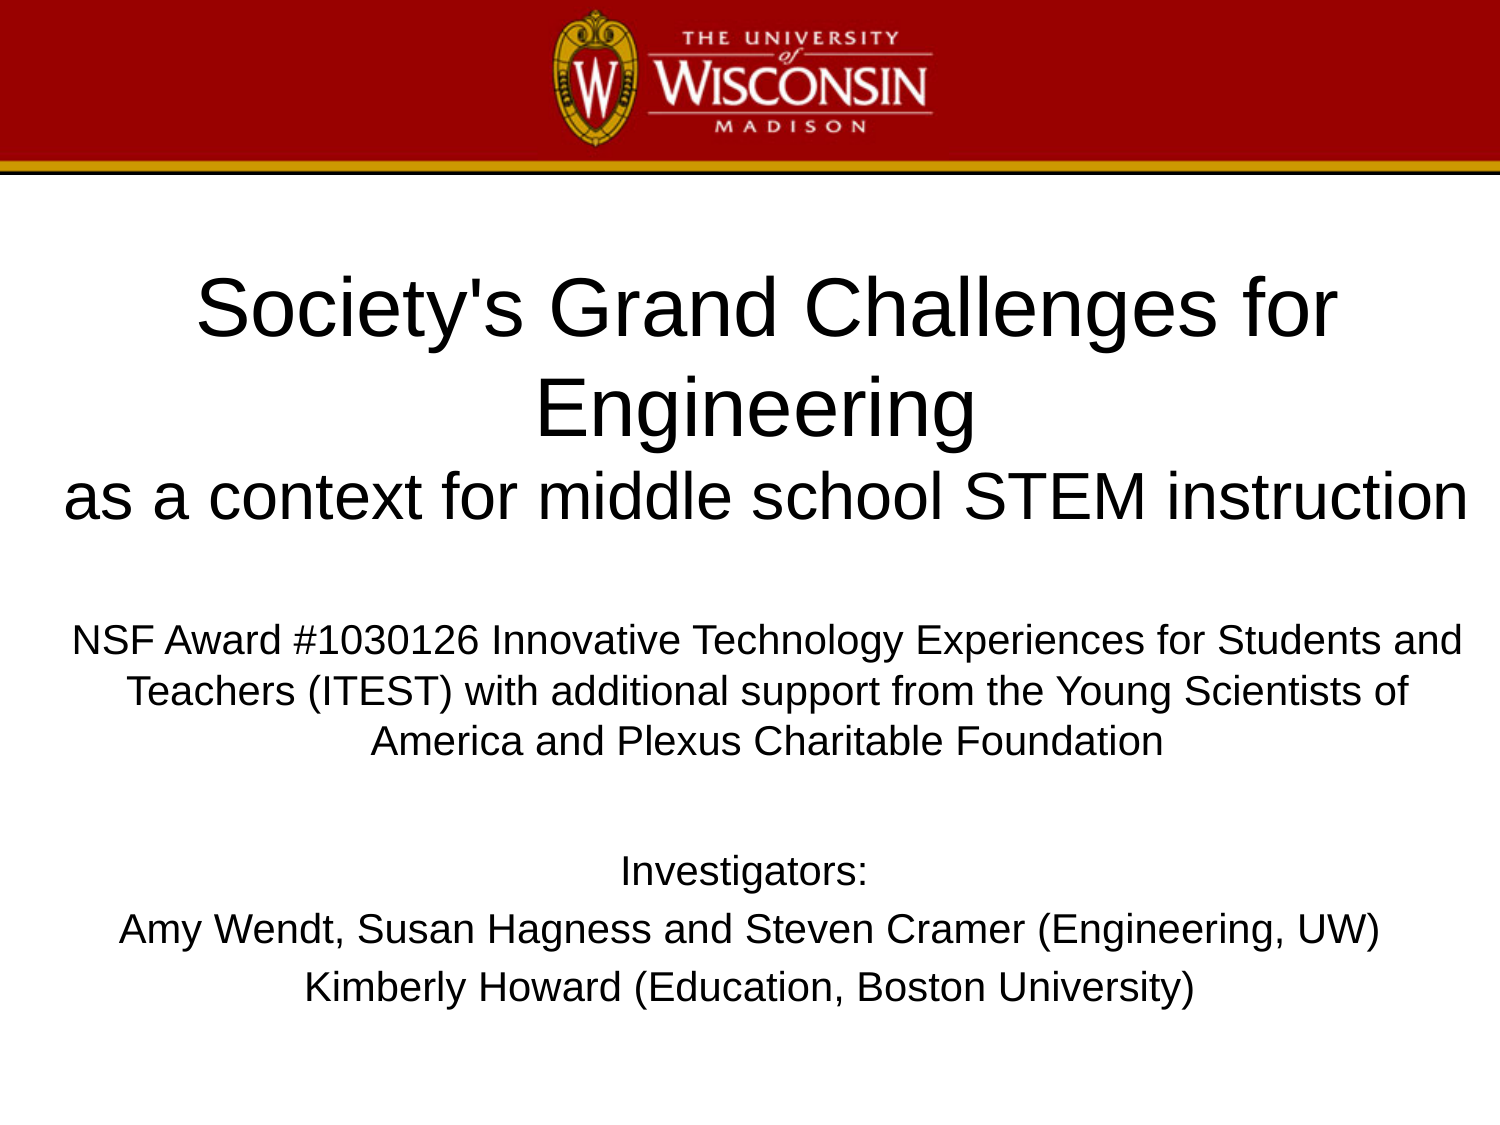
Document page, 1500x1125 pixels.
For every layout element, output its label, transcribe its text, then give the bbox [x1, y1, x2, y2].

subtitle Investigators: Amy Wendt, Susan Hagness and Steven Cramer (Engineering, UW) Kimberly Howard (Education, Boston University) [49, 777, 1451, 1051]
picture [0, 0, 1500, 175]
title Society's Grand Challenges for Engineering as a context for middle school STEM instruction NSF Award #1030126 Innovative Technology Experiences for Students and Teachers (ITEST) with additional support from the Young Scientists of America and Plexus Charitable Foundation [35, 242, 1500, 774]
